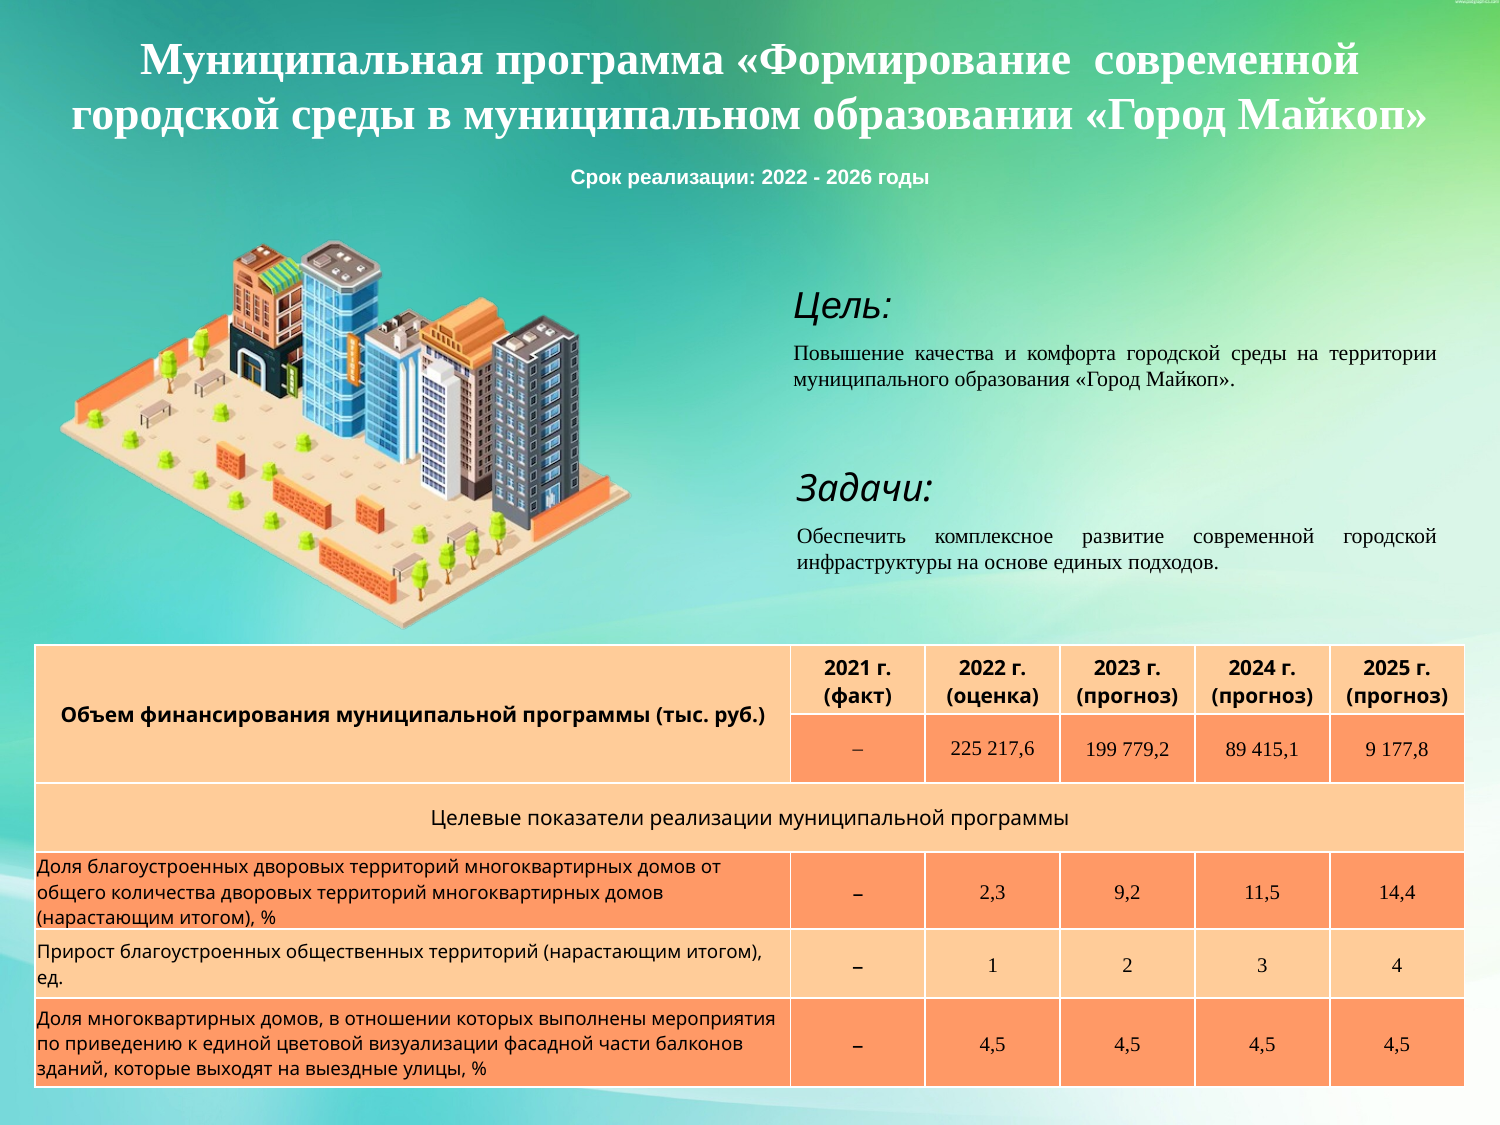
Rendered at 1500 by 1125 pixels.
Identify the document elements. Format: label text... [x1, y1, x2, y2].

table_header 2024 г. (прогноз) [1196, 646, 1329, 713]
table_cell 2,3 [926, 853, 1059, 928]
table_cell – [791, 853, 924, 928]
table_header 2025 г. (прогноз) [1331, 646, 1464, 713]
table_cell 225 217,6 [926, 715, 1059, 782]
table_cell 4,5 [1196, 999, 1329, 1086]
table_cell Целевые показатели реализации муниципальной программы [36, 784, 1464, 851]
table_cell 14,4 [1331, 853, 1464, 928]
table_cell – [791, 930, 924, 997]
table_cell – [791, 715, 924, 782]
text_box Цель: Повышение качества и комфорта городской среды на территории муниципального образования «Город Майкоп». [778, 273, 1453, 399]
table_header 2021 г. (факт) [791, 646, 924, 713]
table_cell 199 779,2 [1061, 715, 1194, 782]
table_cell Доля многоквартирных домов, в отношении которых выполнены мероприятия по приведению к единой цветовой визуализации фасадной части балконов зданий, которые выходят на выездные улицы, % [36, 999, 790, 1086]
table_cell 1 [926, 930, 1059, 997]
table_cell 4,5 [1331, 999, 1464, 1086]
table_cell Прирост благоустроенных общественных территорий (нарастающим итогом), ед. [36, 930, 790, 997]
picture [0, 0, 1500, 1125]
table_cell 9 177,8 [1331, 715, 1464, 782]
text_box Задачи: Обеспечить комплексное развитие современной городской инфраструктуры на основе единых подходов. [782, 434, 1453, 582]
text_box Муниципальная программа «Формирование современной городской среды в муниципальном образовании «Город Майкоп» Срок реализации: 2022 - 2026 годы [47, 21, 1453, 196]
table_cell – [791, 999, 924, 1086]
table_header 2022 г. (оценка) [926, 646, 1059, 713]
table_header 2023 г. (прогноз) [1061, 646, 1194, 713]
table_cell Доля благоустроенных дворовых территорий многоквартирных домов от общего количества дворовых территорий многоквартирных домов (нарастающим итогом), % [36, 853, 790, 928]
table_cell 89 415,1 [1196, 715, 1329, 782]
table_cell 9,2 [1061, 853, 1194, 928]
table_cell 4,5 [1061, 999, 1194, 1086]
table_cell 4,5 [926, 999, 1059, 1086]
table_cell 2 [1061, 930, 1194, 997]
table_cell 3 [1196, 930, 1329, 997]
table_cell 4 [1331, 930, 1464, 997]
table_header Объем финансирования муниципальной программы (тыс. руб.) [36, 646, 790, 782]
table_cell 11,5 [1196, 853, 1329, 928]
